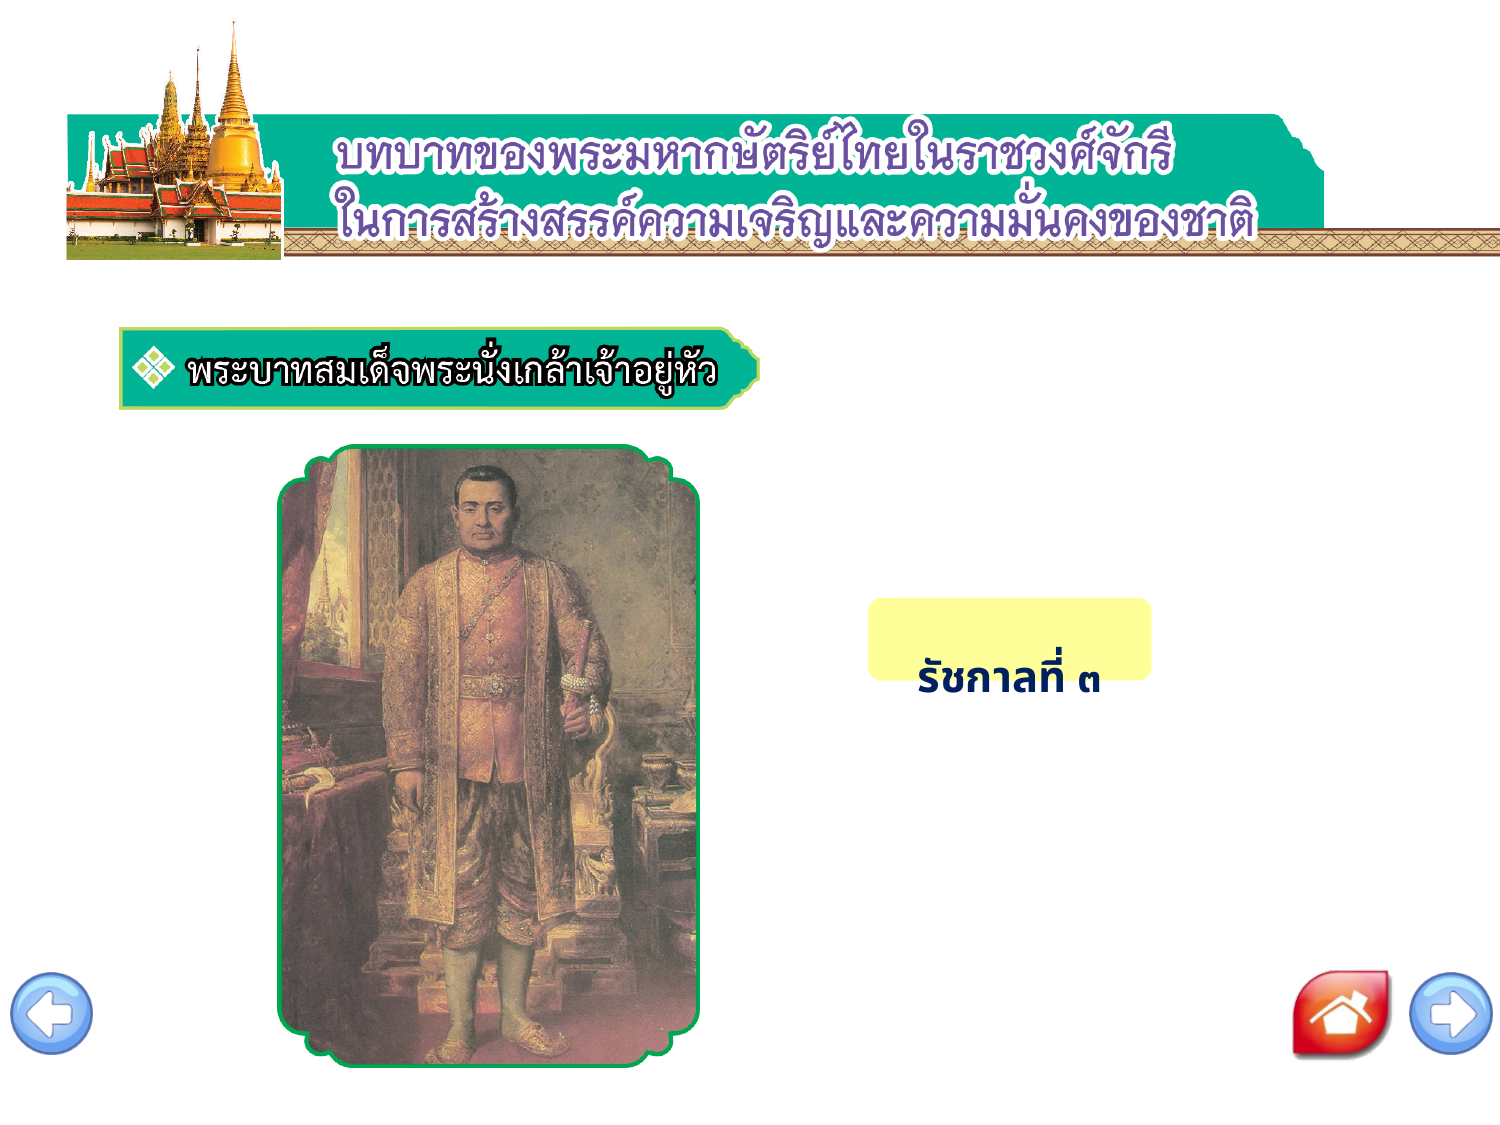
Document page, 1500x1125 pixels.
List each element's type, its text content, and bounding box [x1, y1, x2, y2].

picture [1409, 972, 1493, 1056]
picture [277, 444, 700, 1068]
picture [1279, 955, 1400, 1068]
picture [119, 326, 760, 411]
text_box [866, 595, 1154, 675]
picture [10, 971, 94, 1056]
picture [62, 17, 1500, 260]
text_box รัชกาลที่ ๓ [868, 632, 1152, 738]
